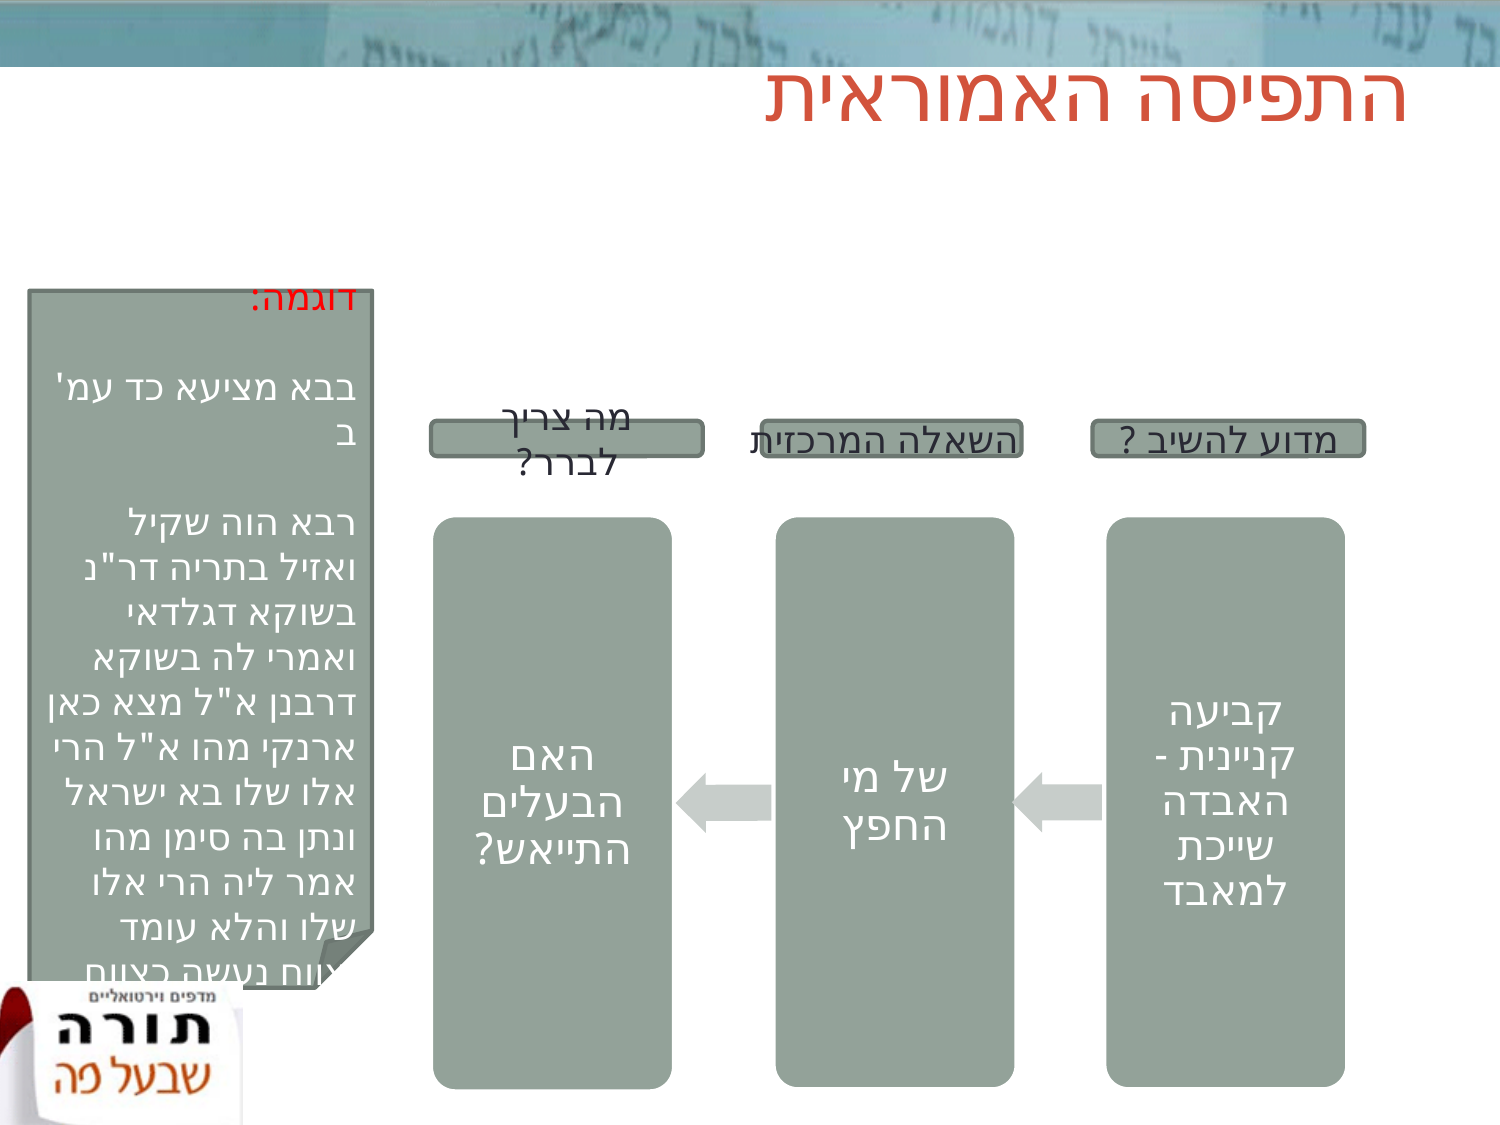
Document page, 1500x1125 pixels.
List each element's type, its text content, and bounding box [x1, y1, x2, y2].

picture [0, 980, 243, 1125]
text_box התפיסה האמוראית [76, 75, 1427, 194]
text_box דוגמה: בבא מציעא כד עמ' ב רבא הוה שקיל ואזיל בתריה דר"נ בשוקא דגלדאי ואמרי לה בשוקא דרבנן א"ל מצא כאן ארנקי מהו א"ל הרי אלו שלו בא ישראל ונתן בה סימן מהו אמר ליה הרי אלו שלו והלא עומד וצווח נעשה כצווח על ביתו שנפל ועל ספינתו שטבעה בים [27, 288, 375, 990]
picture [0, 0, 1500, 67]
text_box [430, 302, 1357, 1125]
